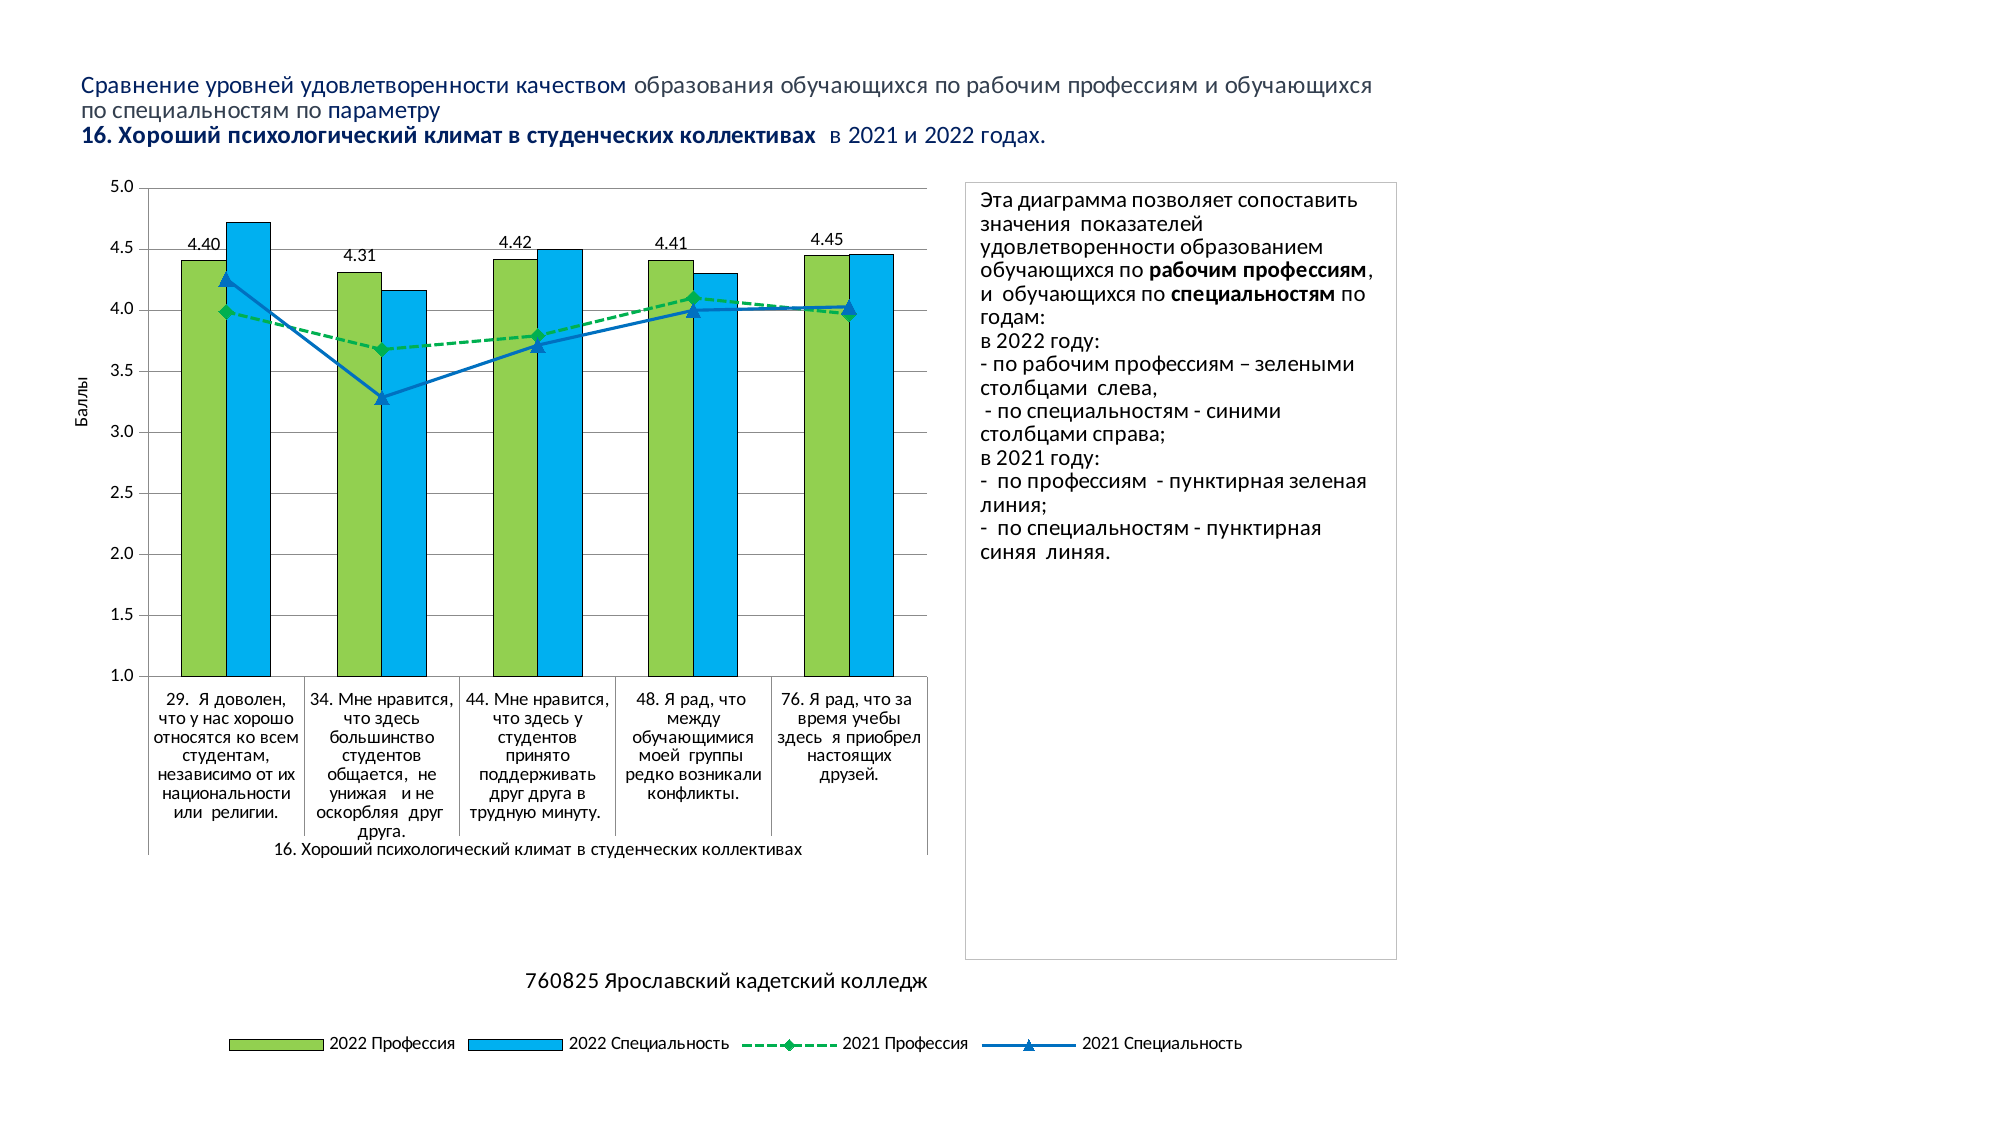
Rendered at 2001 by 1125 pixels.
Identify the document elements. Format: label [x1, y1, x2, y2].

chart [59, 58, 1414, 1061]
